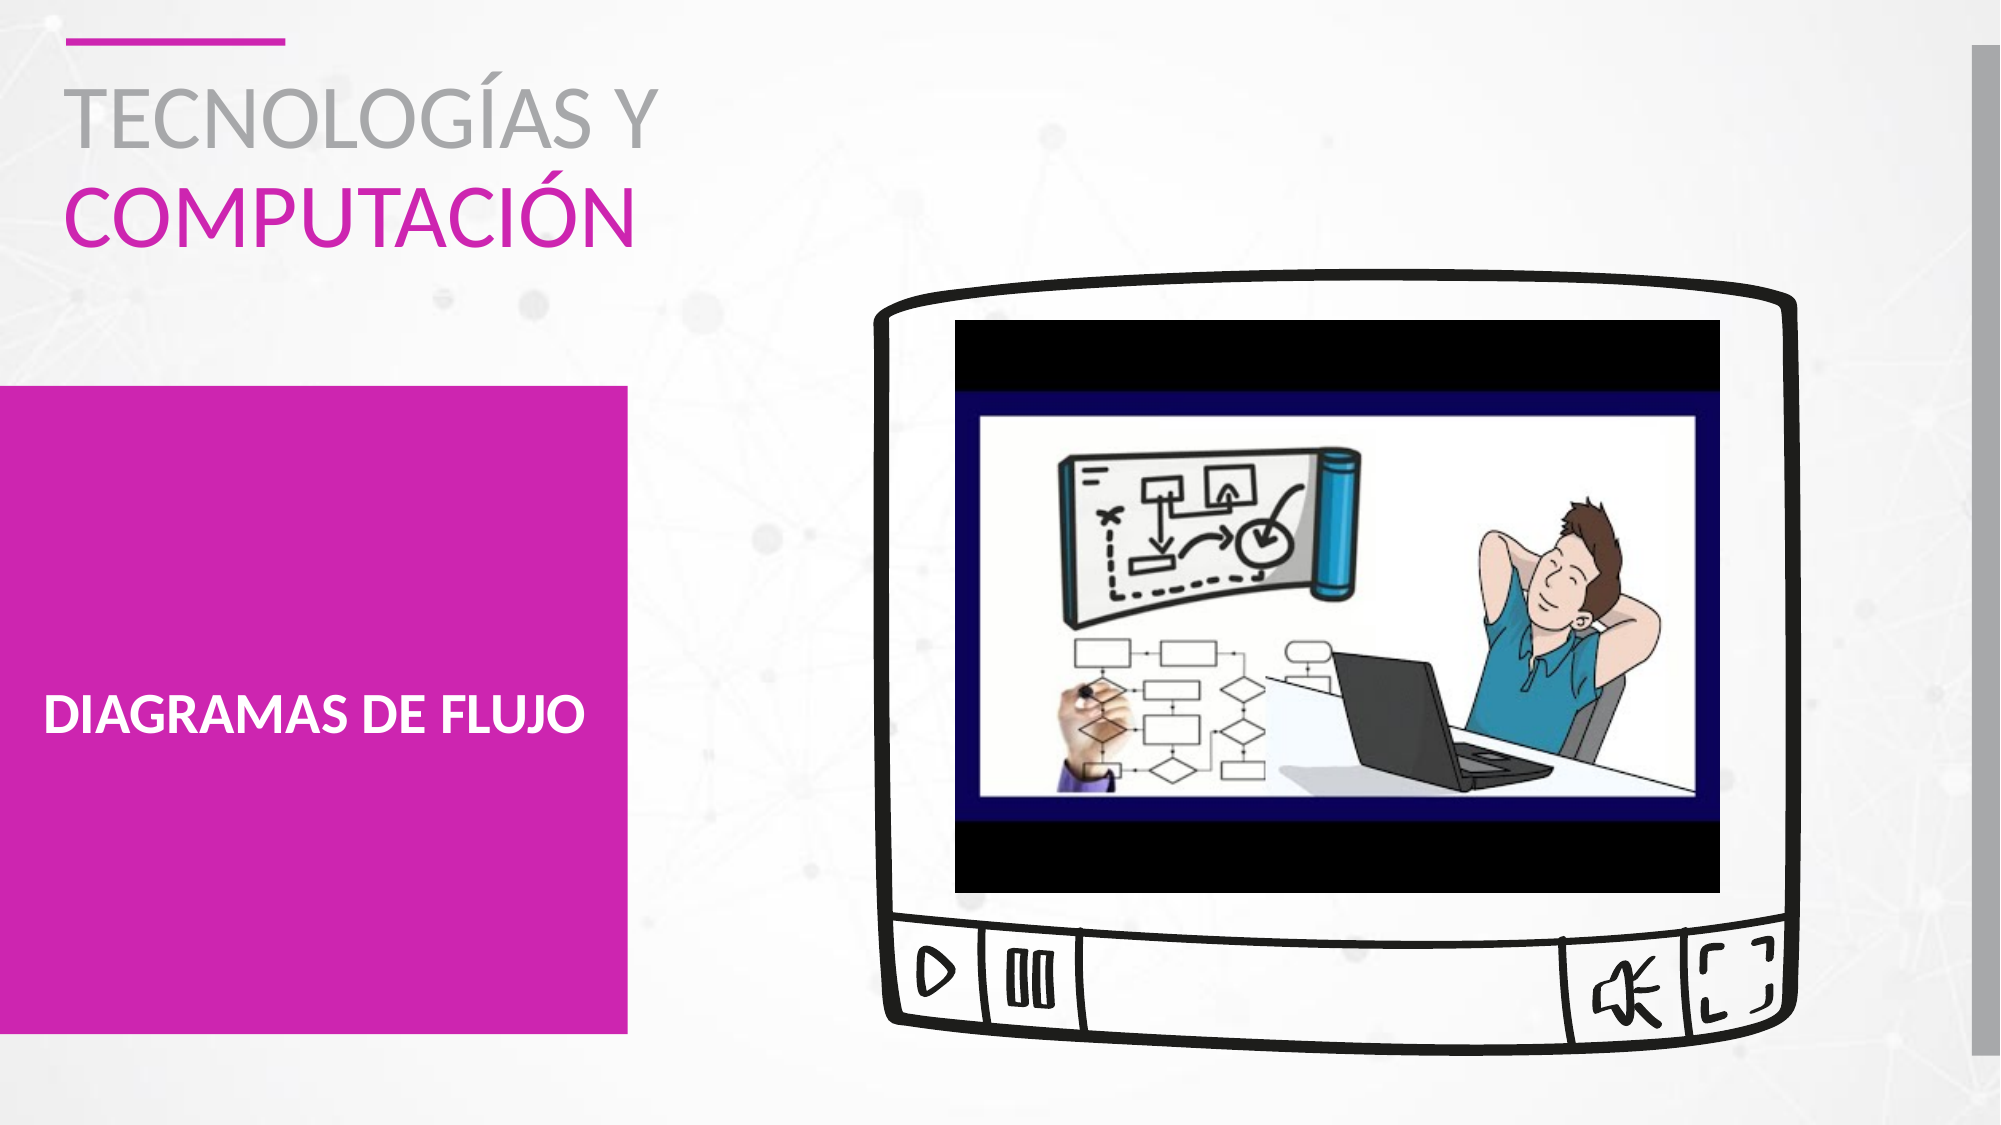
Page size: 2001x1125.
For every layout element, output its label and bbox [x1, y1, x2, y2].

picture [0, 0, 2000, 1125]
text_box [0, 385, 628, 1035]
text_box [873, 268, 1802, 1057]
